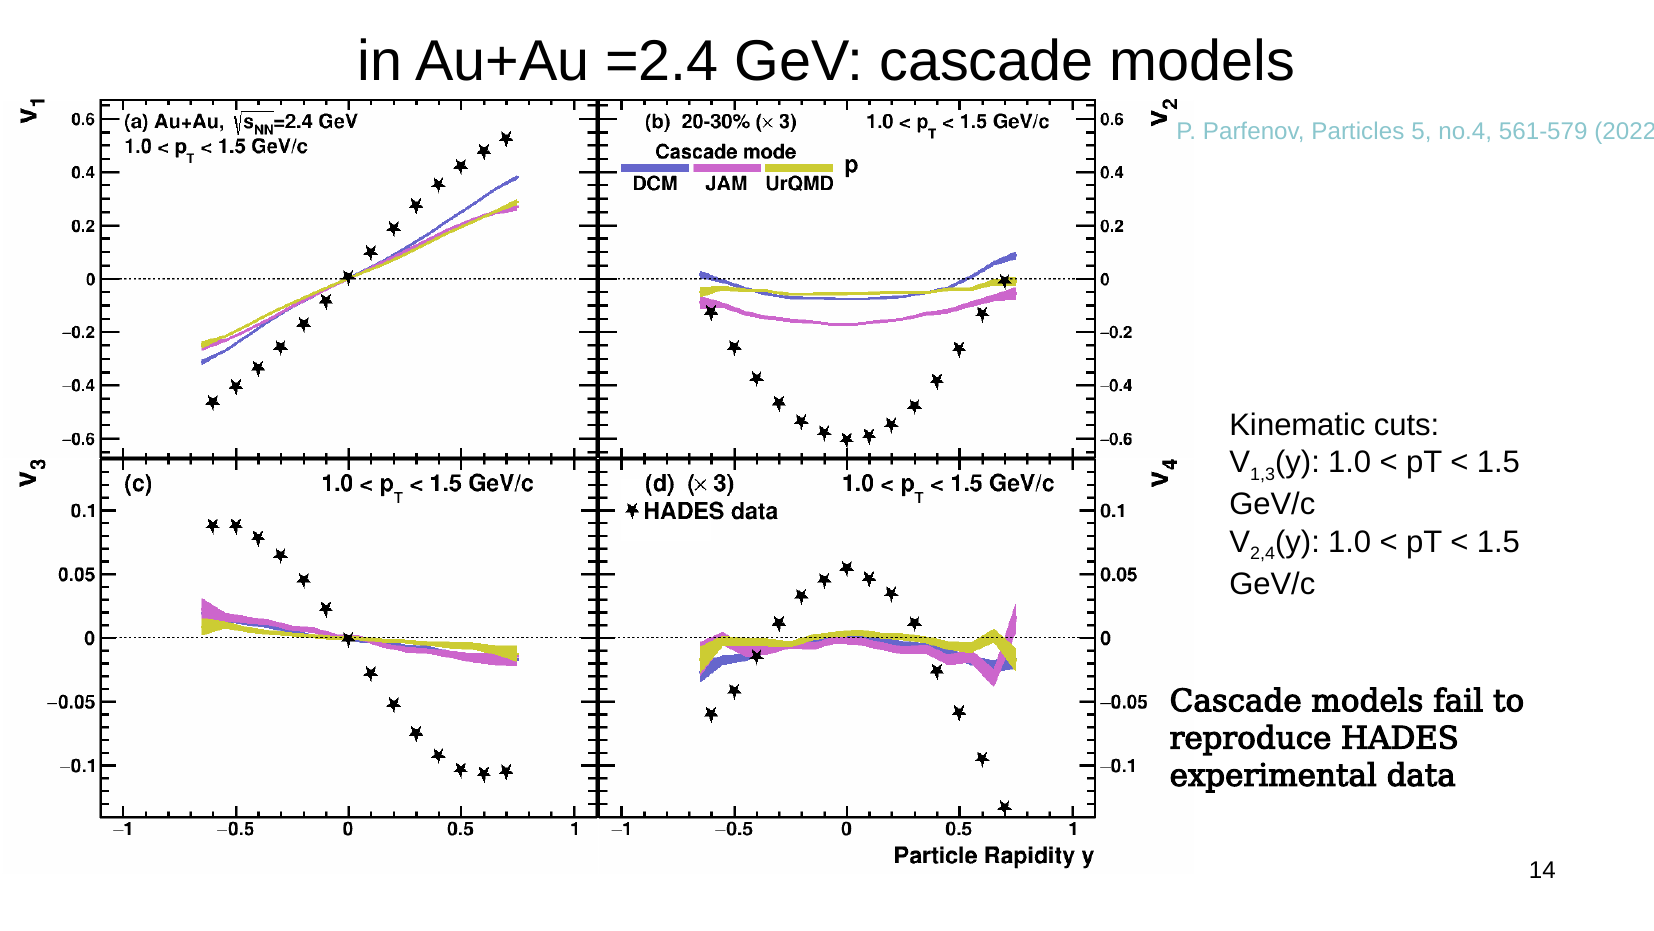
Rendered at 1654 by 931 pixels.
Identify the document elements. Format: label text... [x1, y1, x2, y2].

text_box Kinematic cuts: V1,3(y): 1.0 < pT < 1.5 GeV/c V2,4(y): 1.0 < pT < 1.5 GeV/c [1214, 396, 1605, 608]
text_box P. Parfenov, Particles 5, no.4, 561-579 (2022) [1198, 108, 1654, 152]
text_box Cascade models fail to reproduce HADES experimental data [1198, 672, 1654, 800]
picture [1, 99, 1194, 874]
slide_number 14 [1185, 847, 1571, 912]
